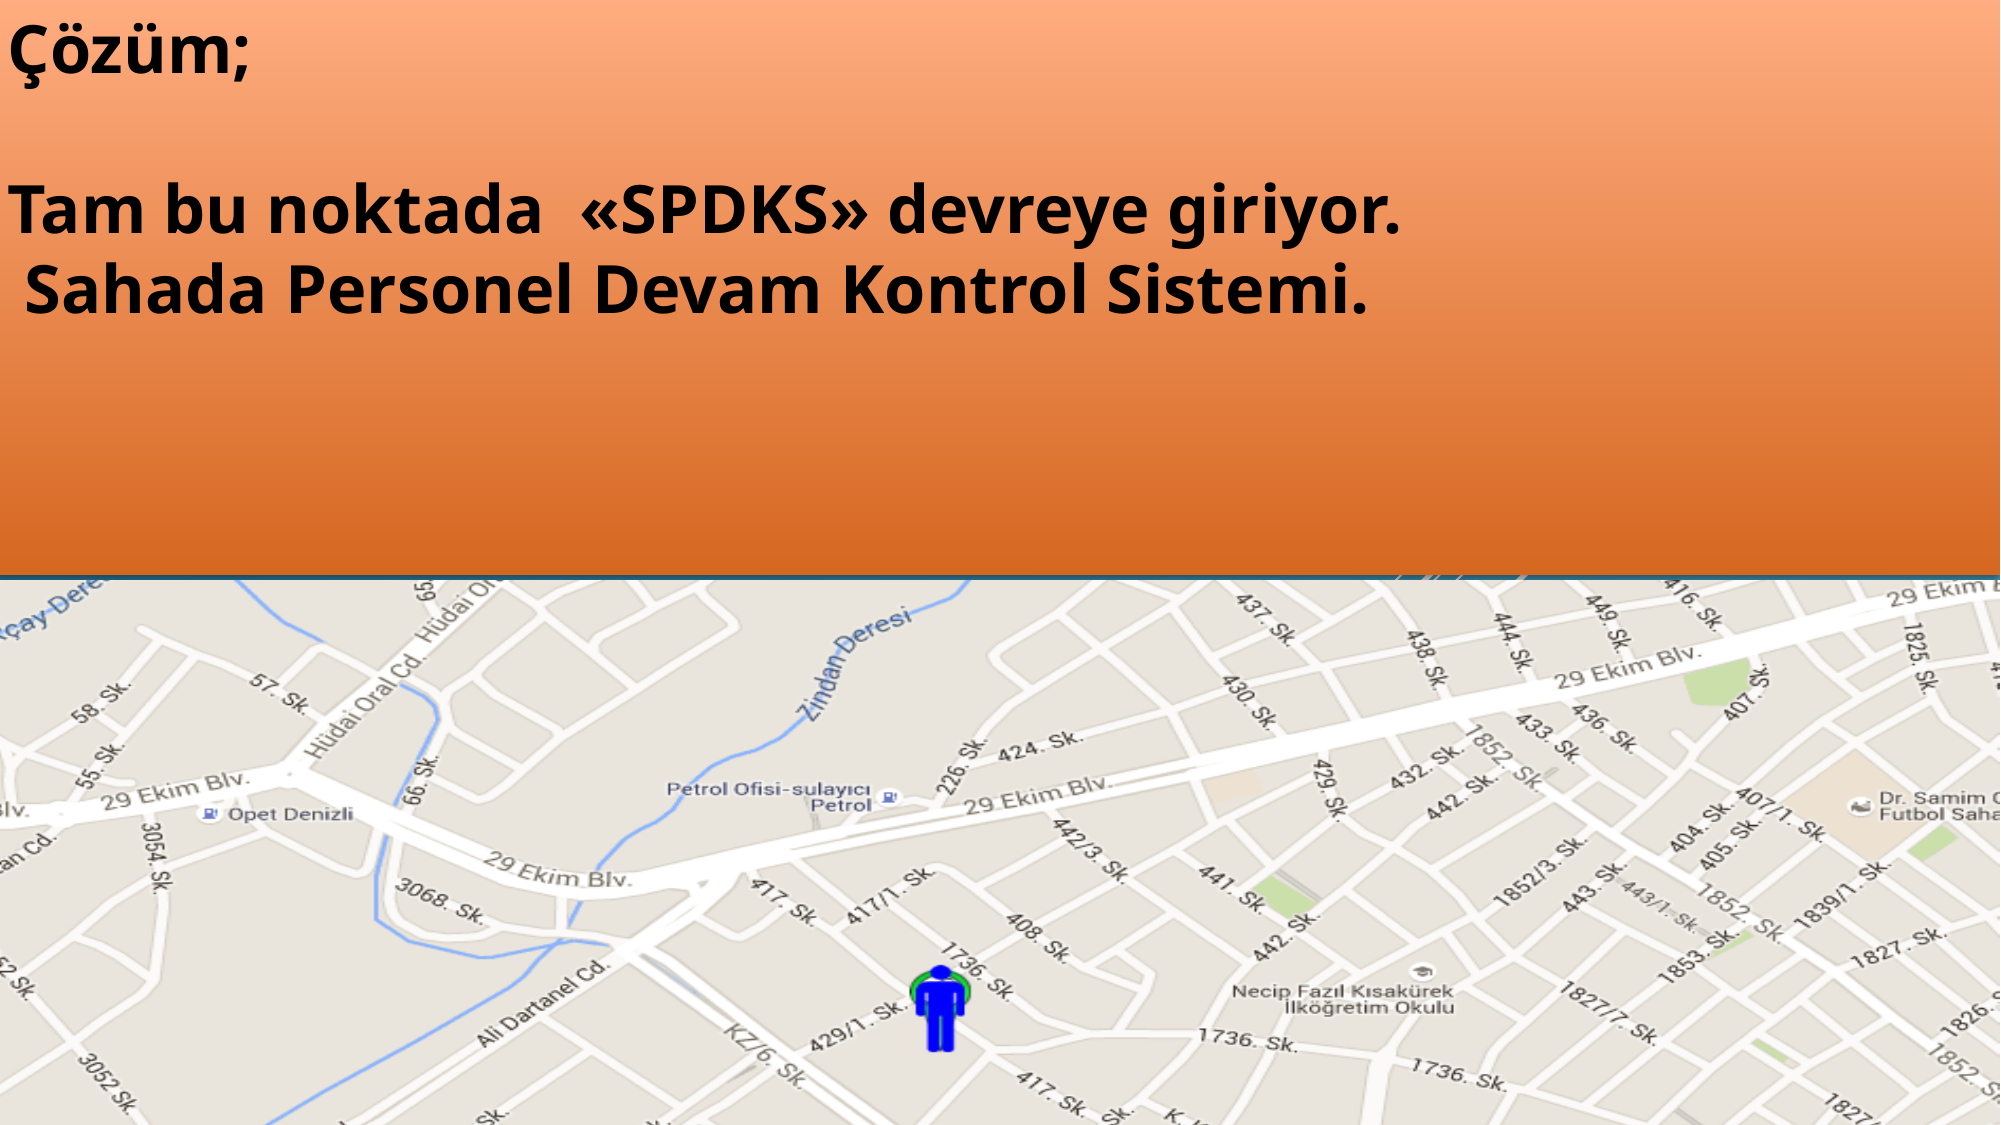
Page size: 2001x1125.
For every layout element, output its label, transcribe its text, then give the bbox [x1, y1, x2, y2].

text_box Çözüm; Tam bu noktada «SPDKS» devreye giriyor. Sahada Personel Devam Kontrol Sistemi. [0, 0, 2000, 575]
picture [0, 580, 2000, 1125]
